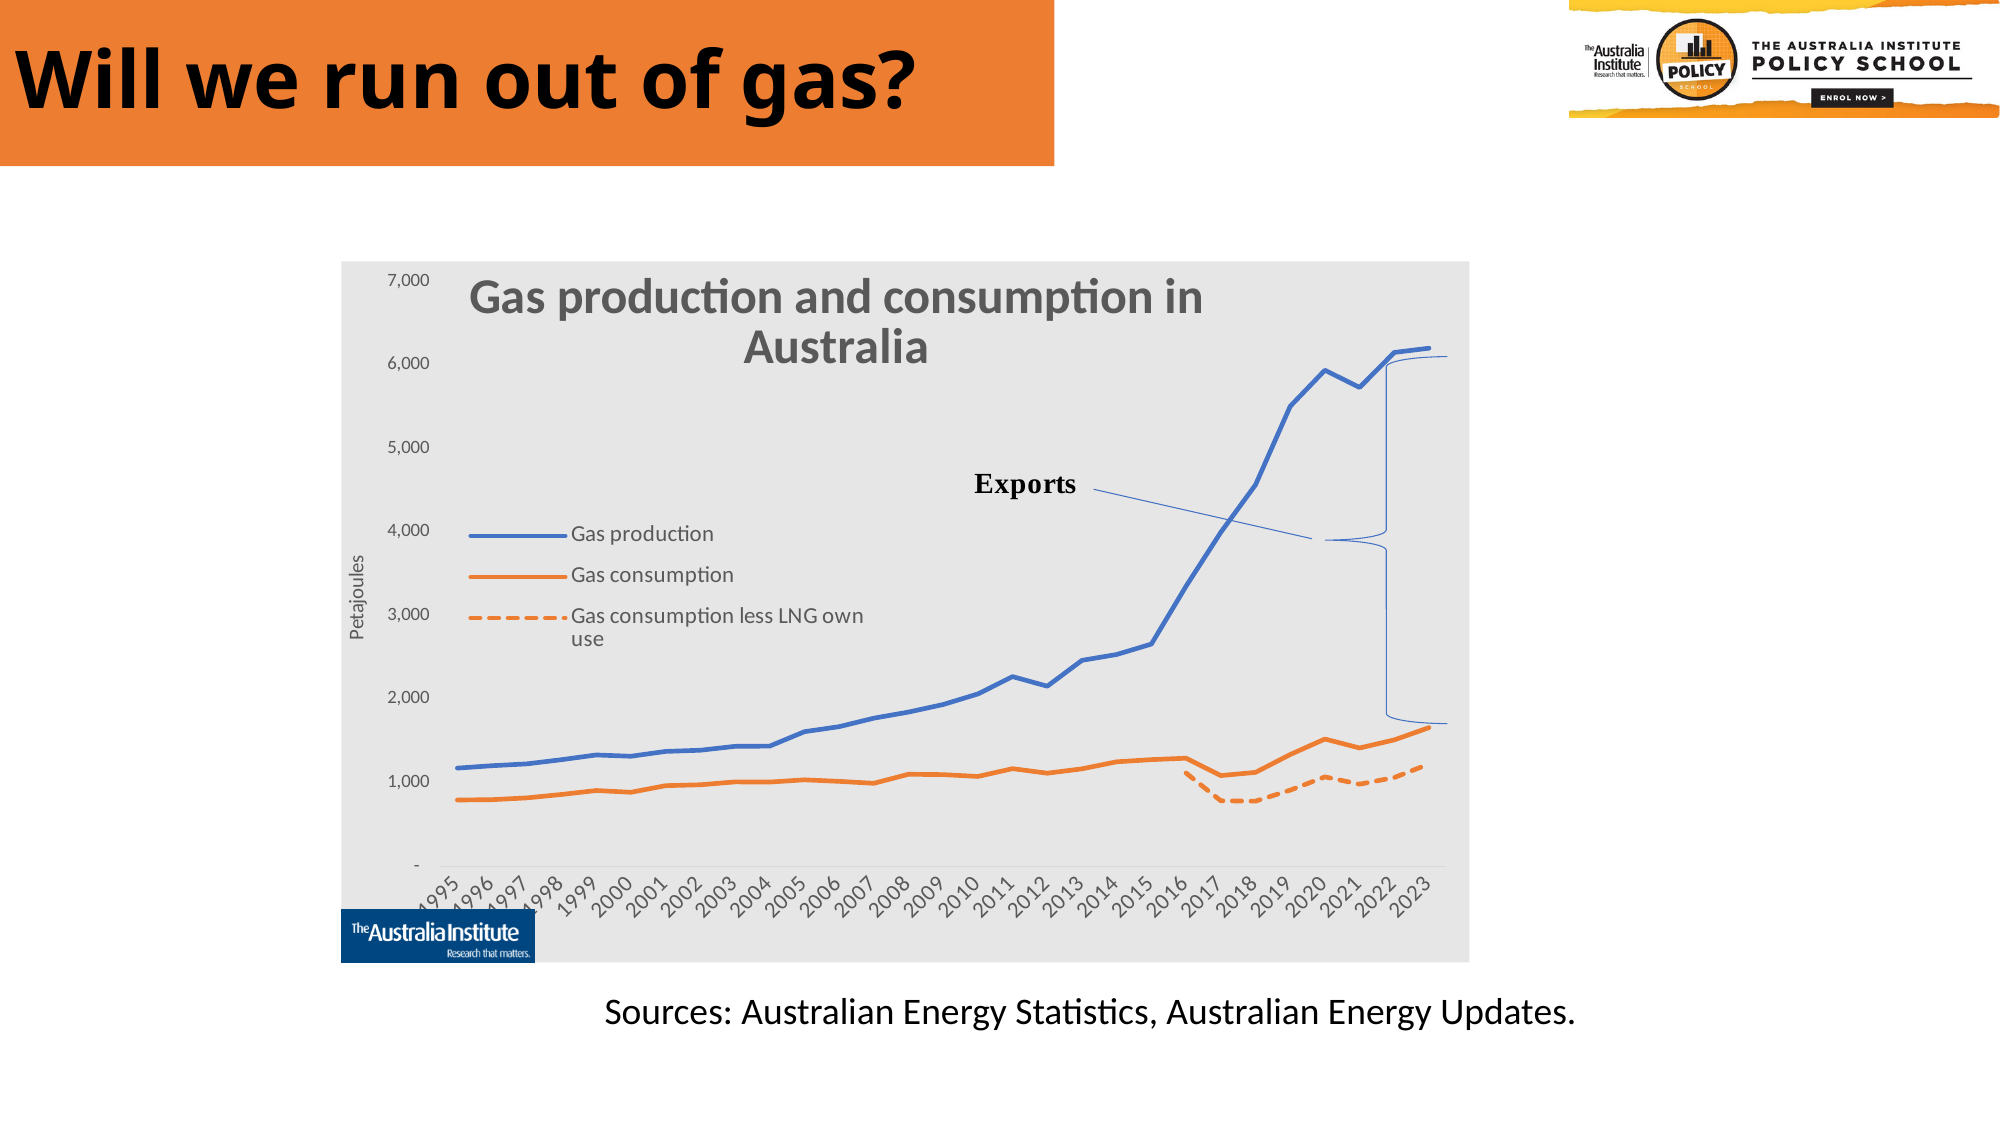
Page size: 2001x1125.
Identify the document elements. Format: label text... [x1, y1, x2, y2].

chart [341, 261, 1470, 963]
text_box Will we run out of gas? [0, 0, 1055, 167]
text_box Sources: Australian Energy Statistics, Australian Energy Updates. [589, 979, 1605, 1040]
picture [1569, 0, 2000, 118]
